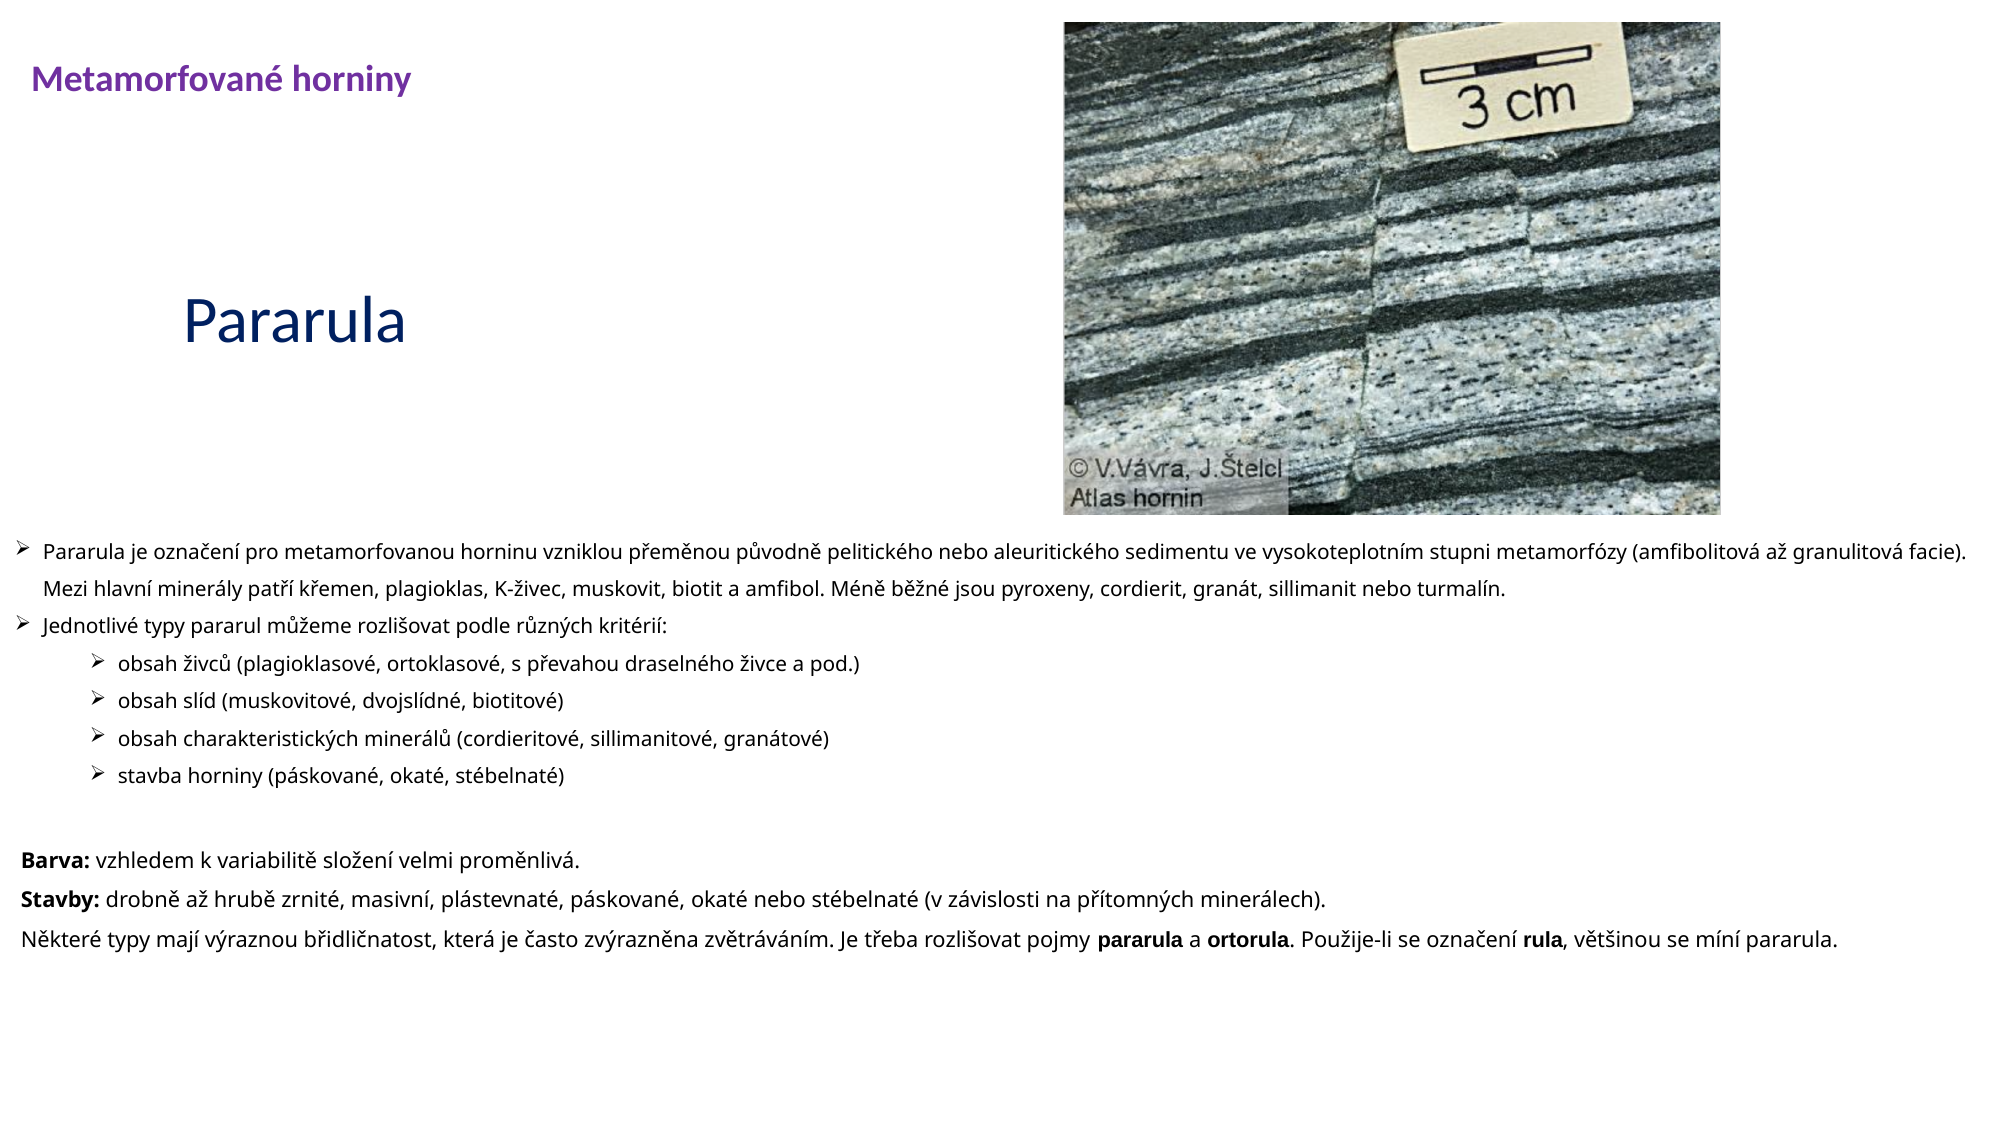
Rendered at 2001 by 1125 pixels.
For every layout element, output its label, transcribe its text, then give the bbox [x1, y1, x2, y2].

text_box Pararula [0, 268, 609, 364]
text_box Pararula je označení pro metamorfovanou horninu vzniklou přeměnou původně pelitického nebo aleuritického sedimentu ve vysokoteplotním stupni metamorfózy (amfibolitová až granulitová facie). Mezi hlavní minerály patří křemen, plagioklas, K-živec, muskovit, biotit a amfibol. Méně běžné jsou pyroxeny, cordierit, granát, sillimanit nebo turmalín. Jednotlivé typy pararul můžeme rozlišovat podle různých kritérií: obsah živců (plagioklasové, ortoklasové, s převahou draselného živce a pod.) obsah slíd (muskovitové, dvojslídné, biotitové) obsah charakteristických minerálů (cordieritové, sillimanitové, granátové) stavba horniny (páskované, okaté, stébelnaté) [0, 518, 2000, 841]
picture [1063, 22, 1721, 515]
text_box Barva: vzhledem k variabilitě složení velmi proměnlivá. Stavby: drobně až hrubě zrnité, masivní, plástevnaté, páskované, okaté nebo stébelnaté (v závislosti na přítomných minerálech). Některé typy mají výraznou břidličnatost, která je často zvýrazněna zvětráváním. Je třeba rozlišovat pojmy pararula a ortorula. Použije-li se označení rula, většinou se míní pararula. [6, 826, 1994, 959]
text_box Metamorfované horniny [16, 46, 434, 107]
